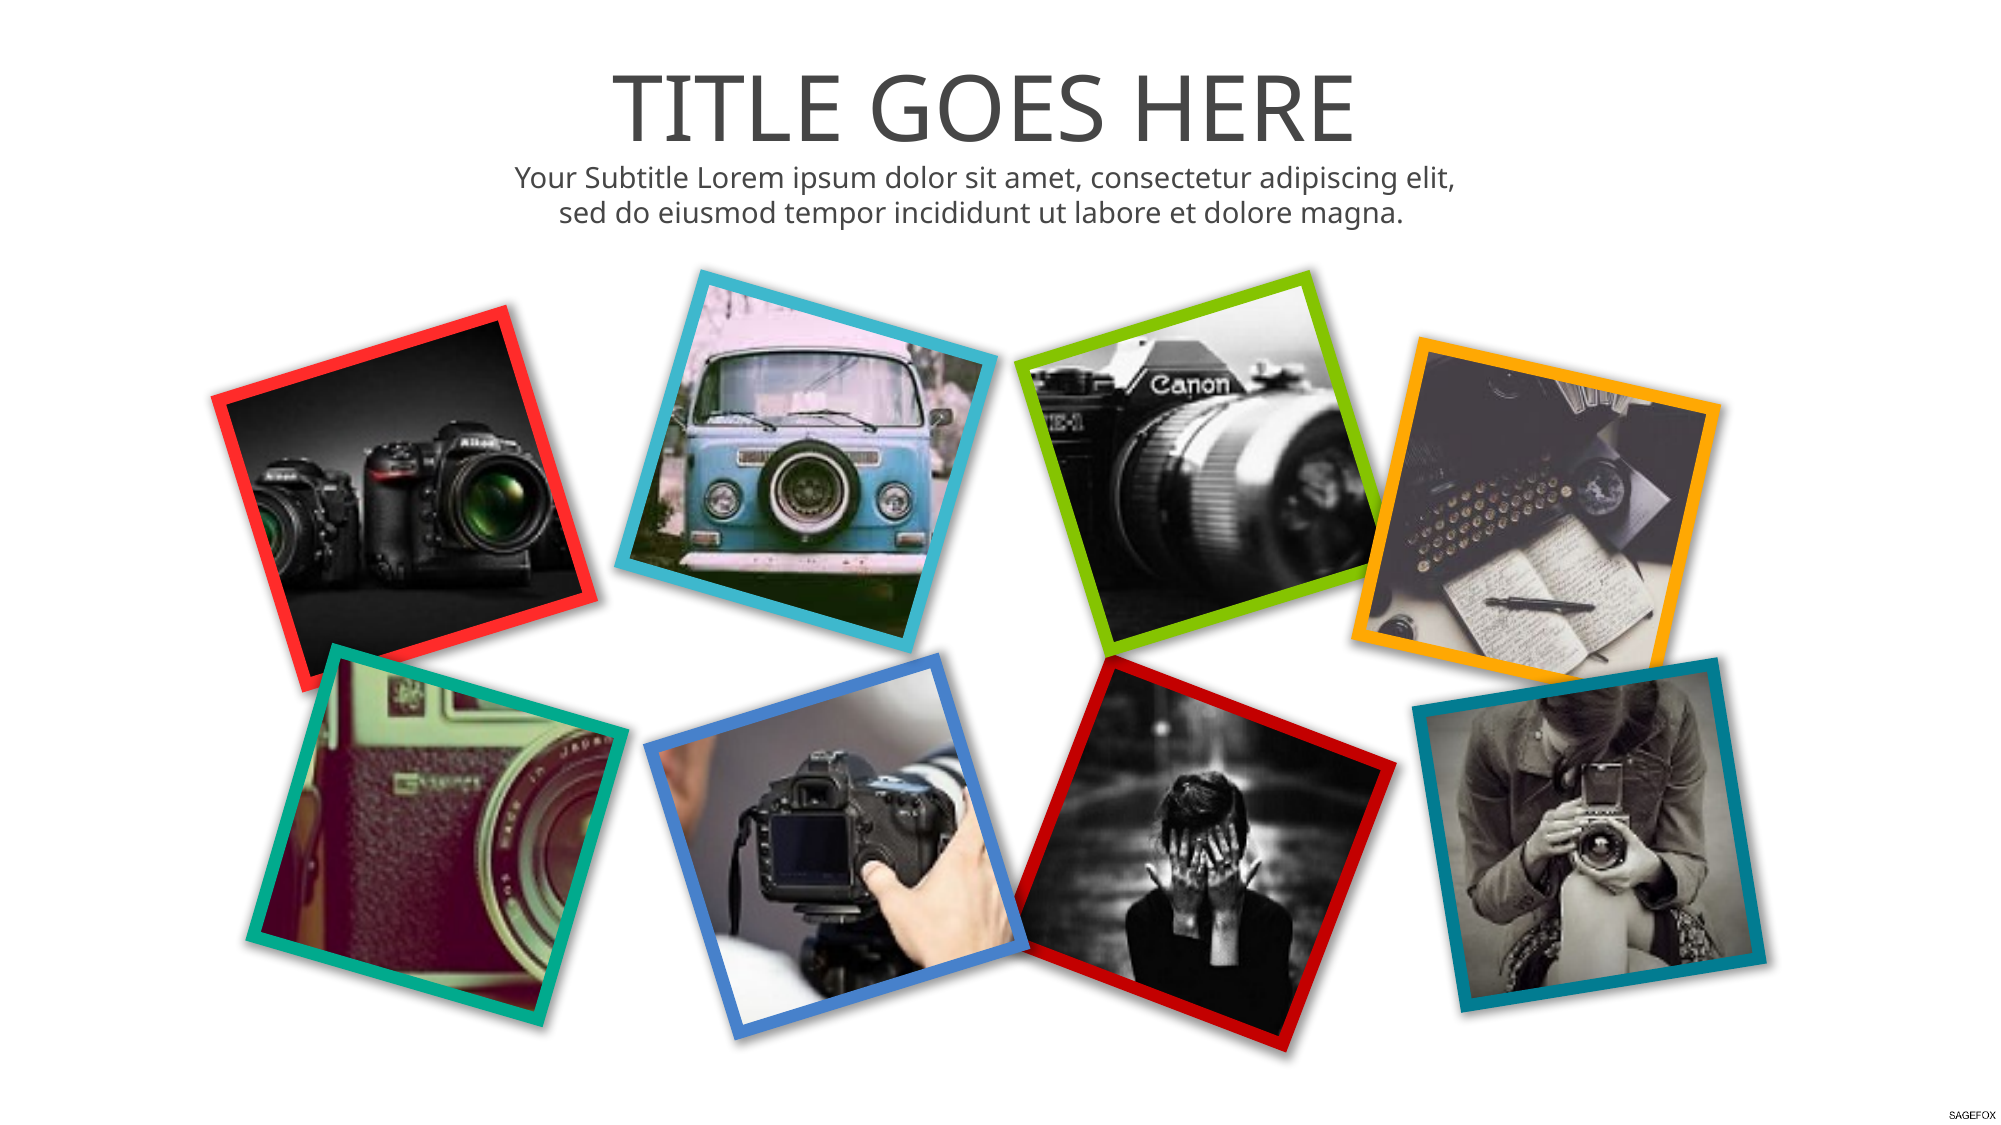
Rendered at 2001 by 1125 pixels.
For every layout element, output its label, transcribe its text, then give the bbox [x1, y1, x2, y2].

text_box [1358, 344, 1714, 681]
text_box TITLE GOES HERE Your Subtitle Lorem ipsum dolor sit amet, consectetur adipiscing elit, sed do eiusmod tempor incididunt ut labore et dolore magna. [491, 42, 1480, 282]
text_box [1021, 282, 1378, 651]
picture [1924, 1102, 2000, 1123]
text_box [1021, 660, 1389, 1045]
text_box [253, 650, 622, 1020]
text_box [218, 312, 591, 685]
text_box [1418, 664, 1760, 1006]
text_box [621, 282, 991, 646]
text_box [650, 660, 1023, 1033]
